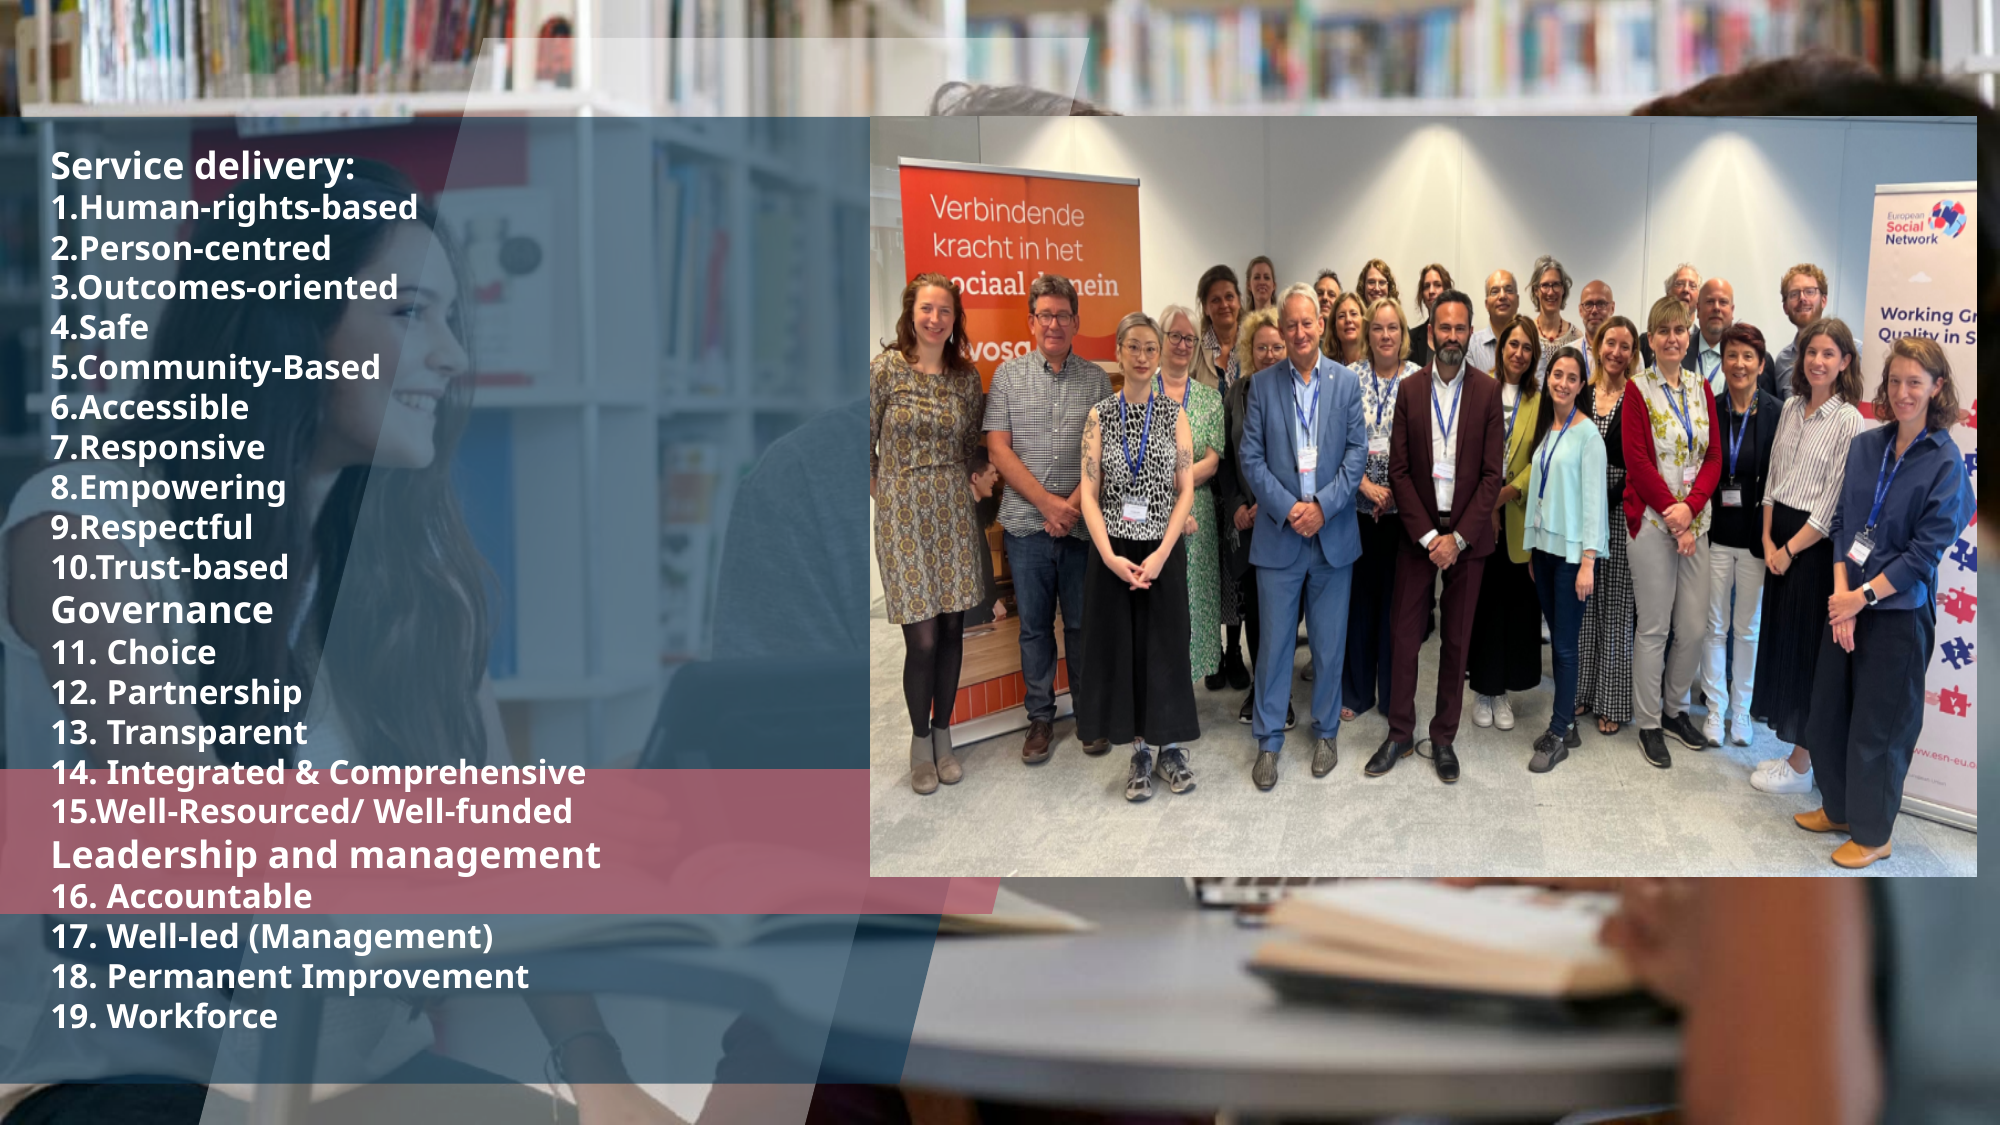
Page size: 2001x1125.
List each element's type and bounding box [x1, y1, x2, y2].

picture [0, 0, 2000, 1125]
text_box [0, 37, 1142, 1125]
